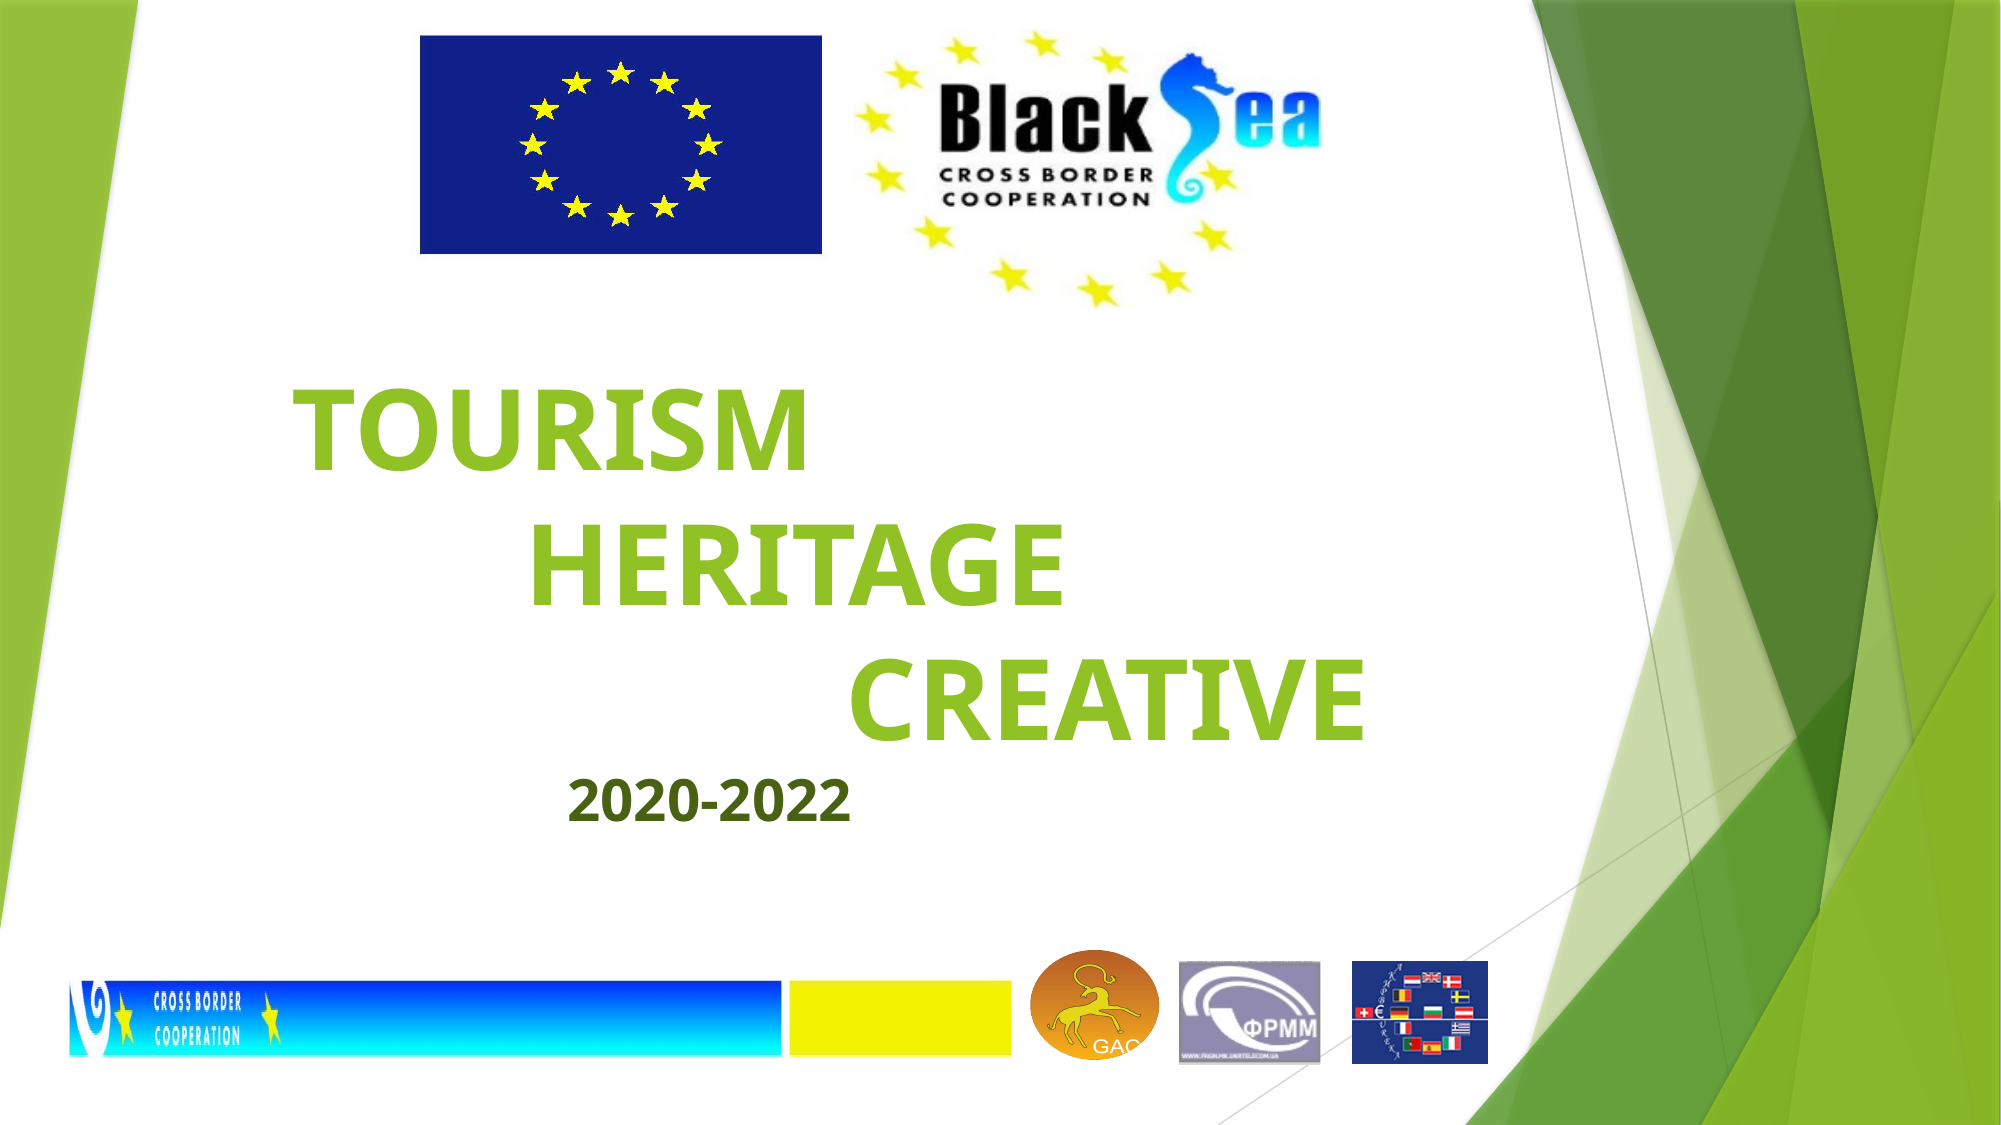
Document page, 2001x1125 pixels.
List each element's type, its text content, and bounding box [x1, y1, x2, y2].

picture [69, 935, 1321, 1093]
picture [1351, 960, 1488, 1065]
title TOURISM HERITAGE CREATIVE 2020-2022 [247, 428, 1522, 841]
picture [852, 28, 1321, 309]
picture [411, 29, 829, 261]
